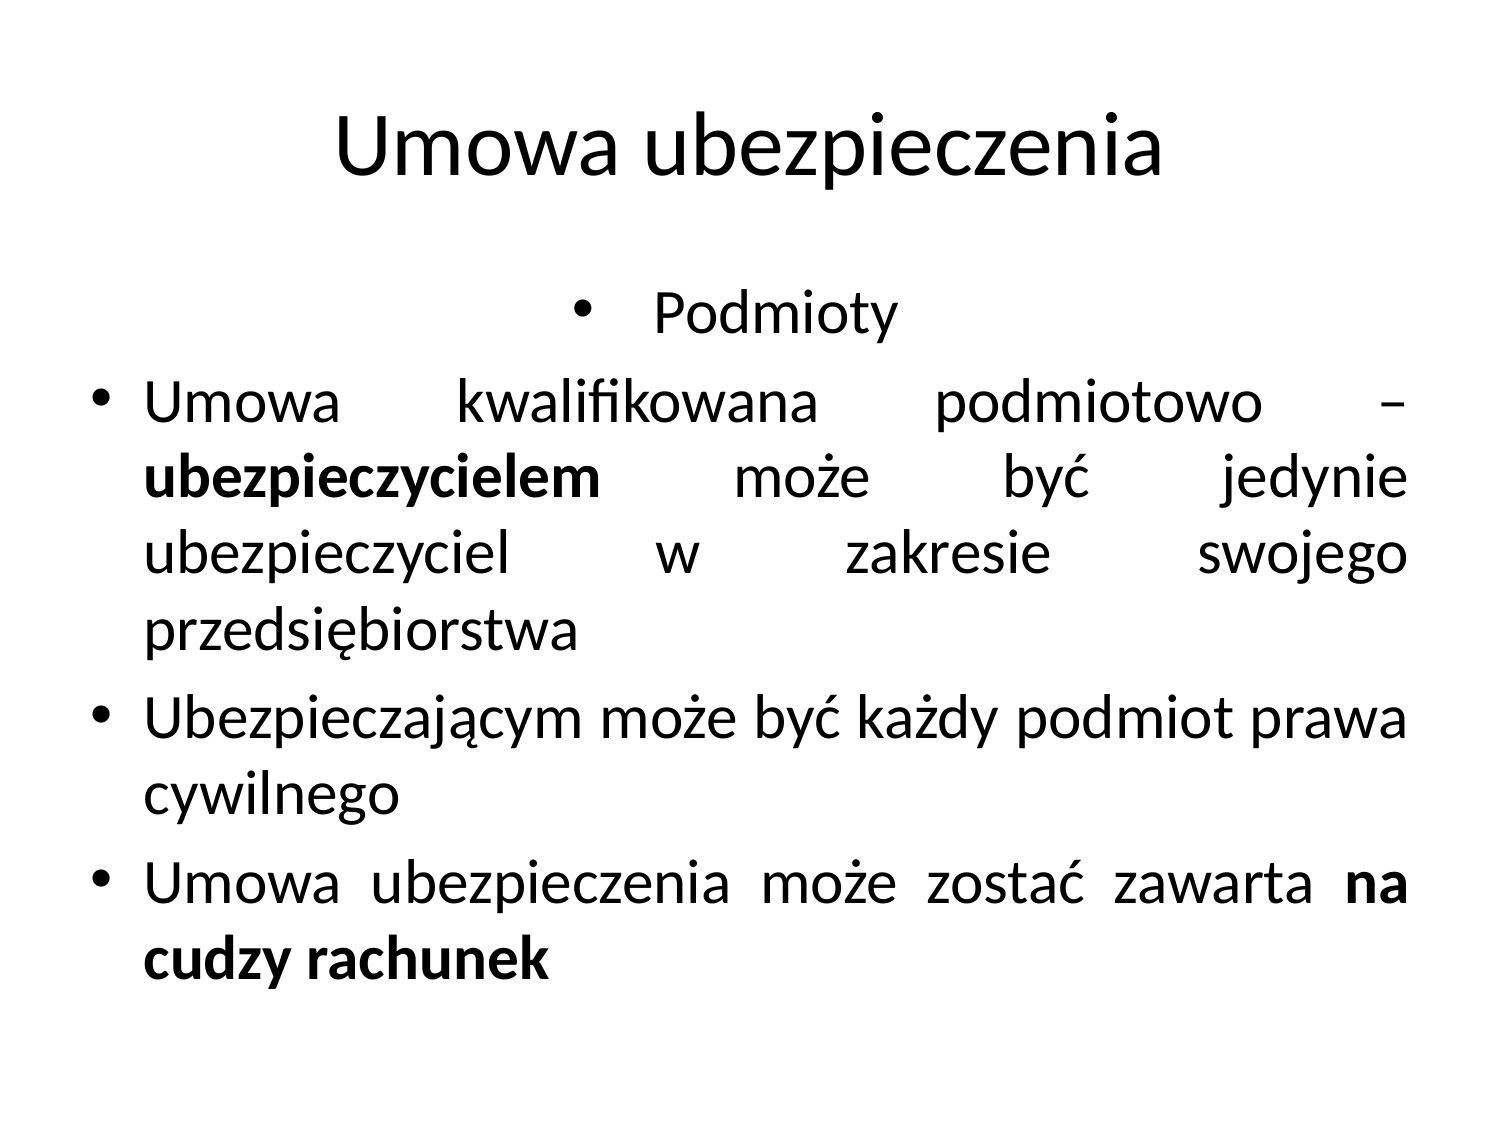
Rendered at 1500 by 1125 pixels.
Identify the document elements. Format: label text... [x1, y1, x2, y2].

title Umowa ubezpieczenia [75, 45, 1425, 233]
list Podmioty Umowa kwalifikowana podmiotowo – ubezpieczycielem może być jedynie ubezpieczyciel w zakresie swojego przedsiębiorstwa Ubezpieczającym może być każdy podmiot prawa cywilnego Umowa ubezpieczenia może zostać zawarta na cudzy rachunek [75, 262, 1425, 1005]
